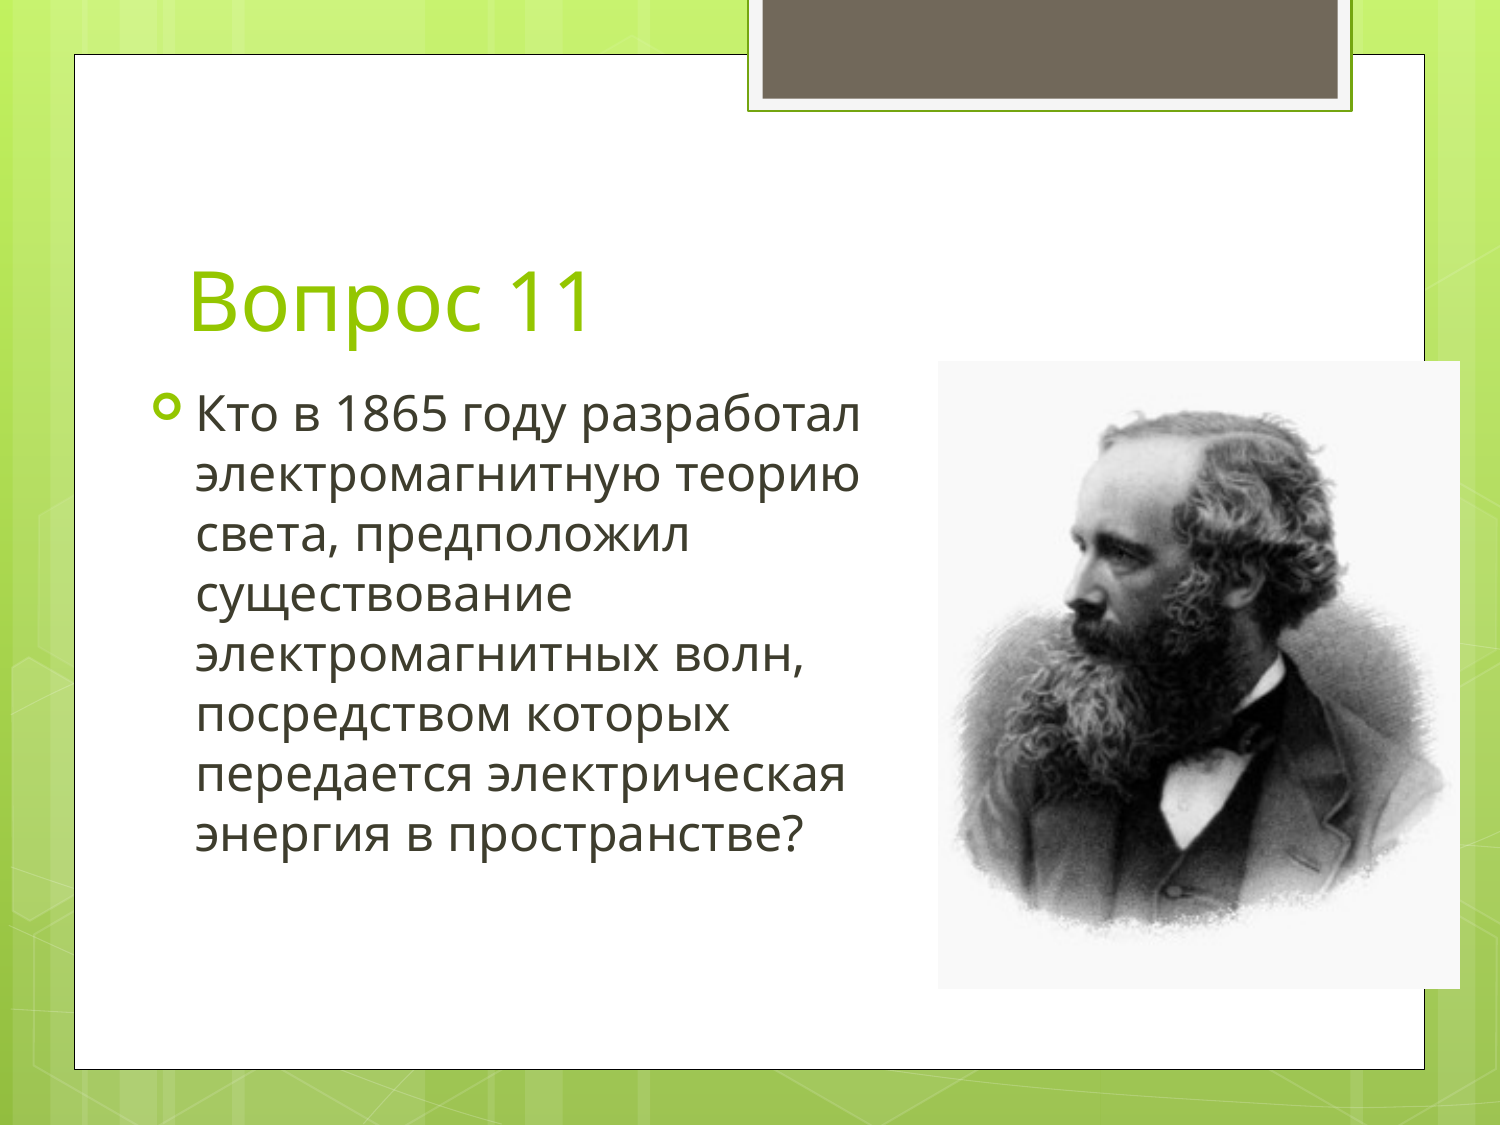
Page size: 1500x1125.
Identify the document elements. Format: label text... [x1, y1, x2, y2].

picture [938, 361, 1460, 990]
title Вопрос 11 [171, 168, 1324, 357]
list Кто в 1865 году разработал электромагнитную теорию света, предположил существование электромагнитных волн, посредством которых передается электрическая энергия в пространстве? [123, 373, 916, 1005]
